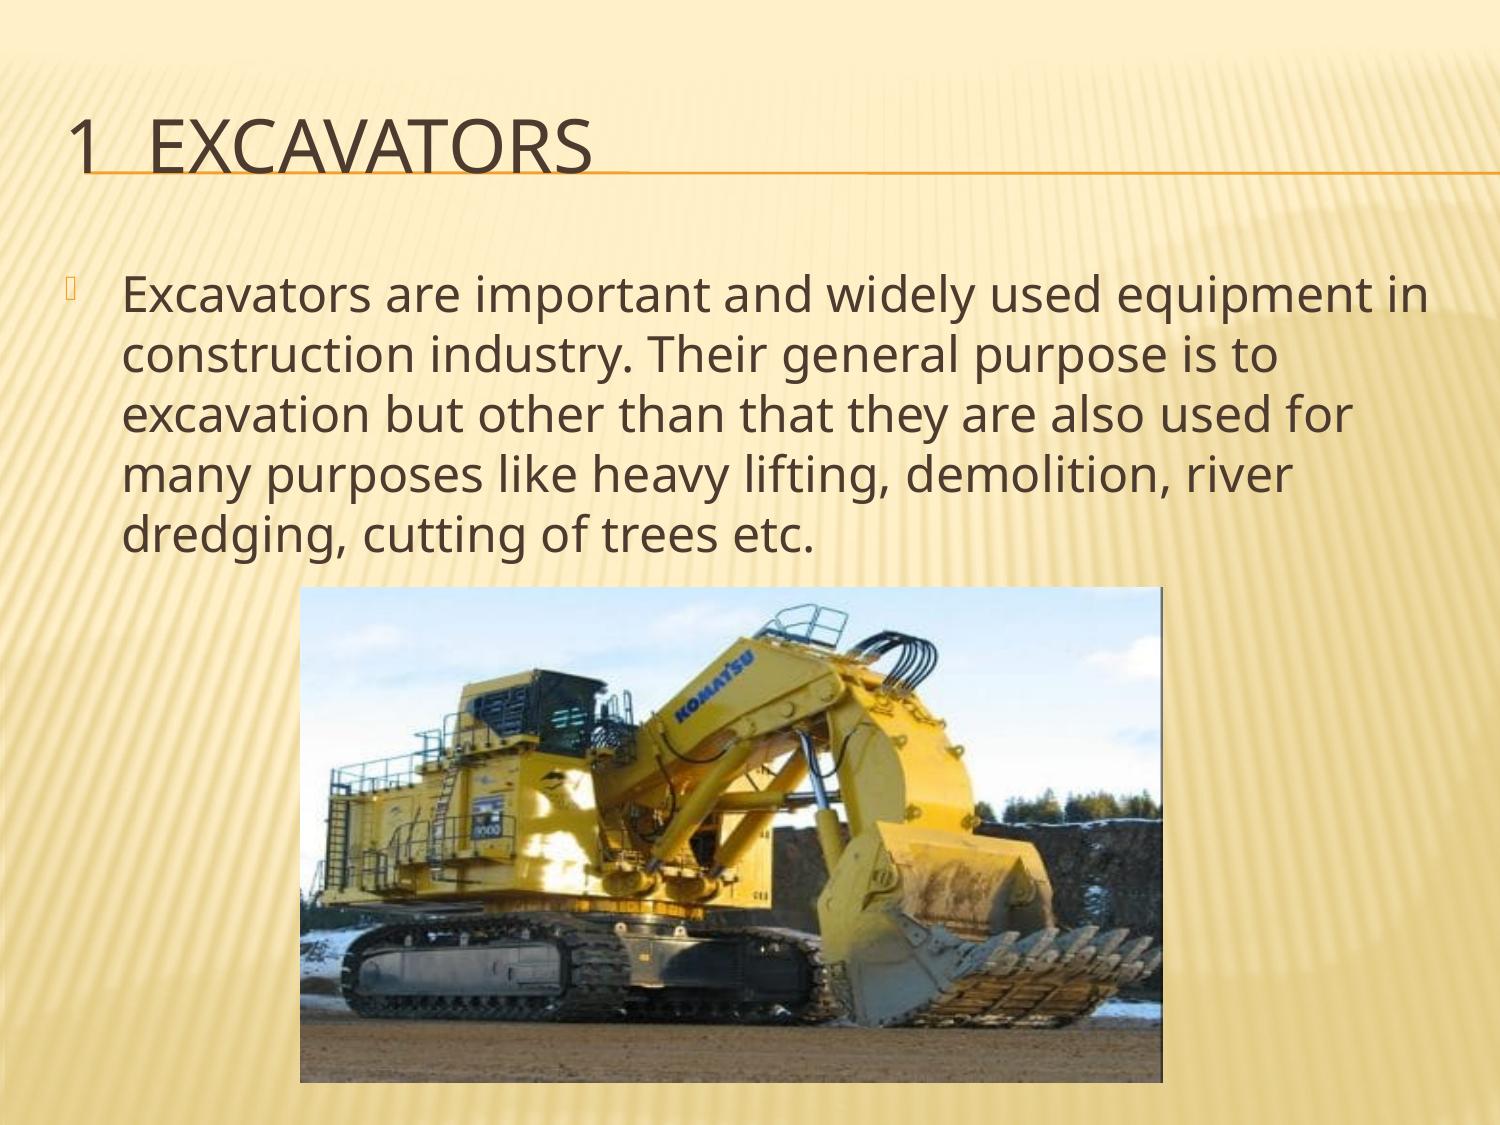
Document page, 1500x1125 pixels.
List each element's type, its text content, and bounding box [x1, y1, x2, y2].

list Excavators are important and widely used equipment in construction industry. Their general purpose is to excavation but other than that they are also used for many purposes like heavy lifting, demolition, river dredging, cutting of trees etc. [50, 254, 1475, 998]
title 1 EXCAVATORS [50, 75, 1475, 213]
picture [299, 587, 1163, 1084]
